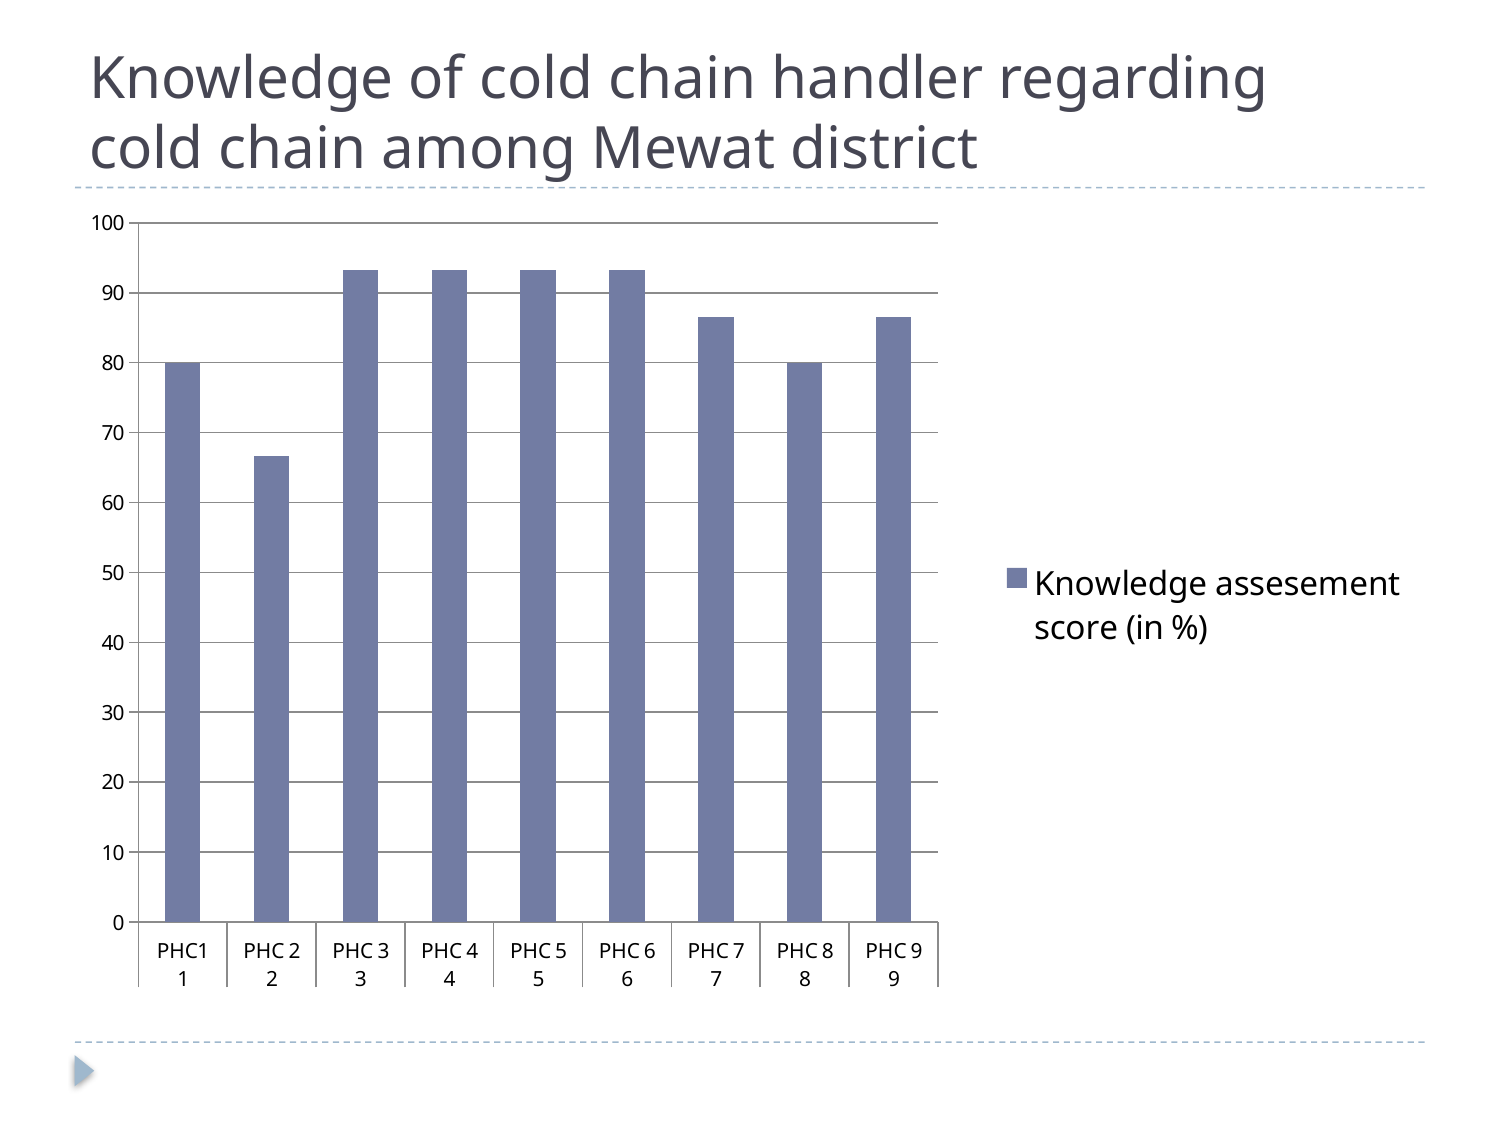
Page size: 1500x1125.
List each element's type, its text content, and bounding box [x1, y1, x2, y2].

title Knowledge of cold chain handler regarding cold chain among Mewat district [75, 24, 1412, 188]
chart [74, 199, 1426, 1011]
